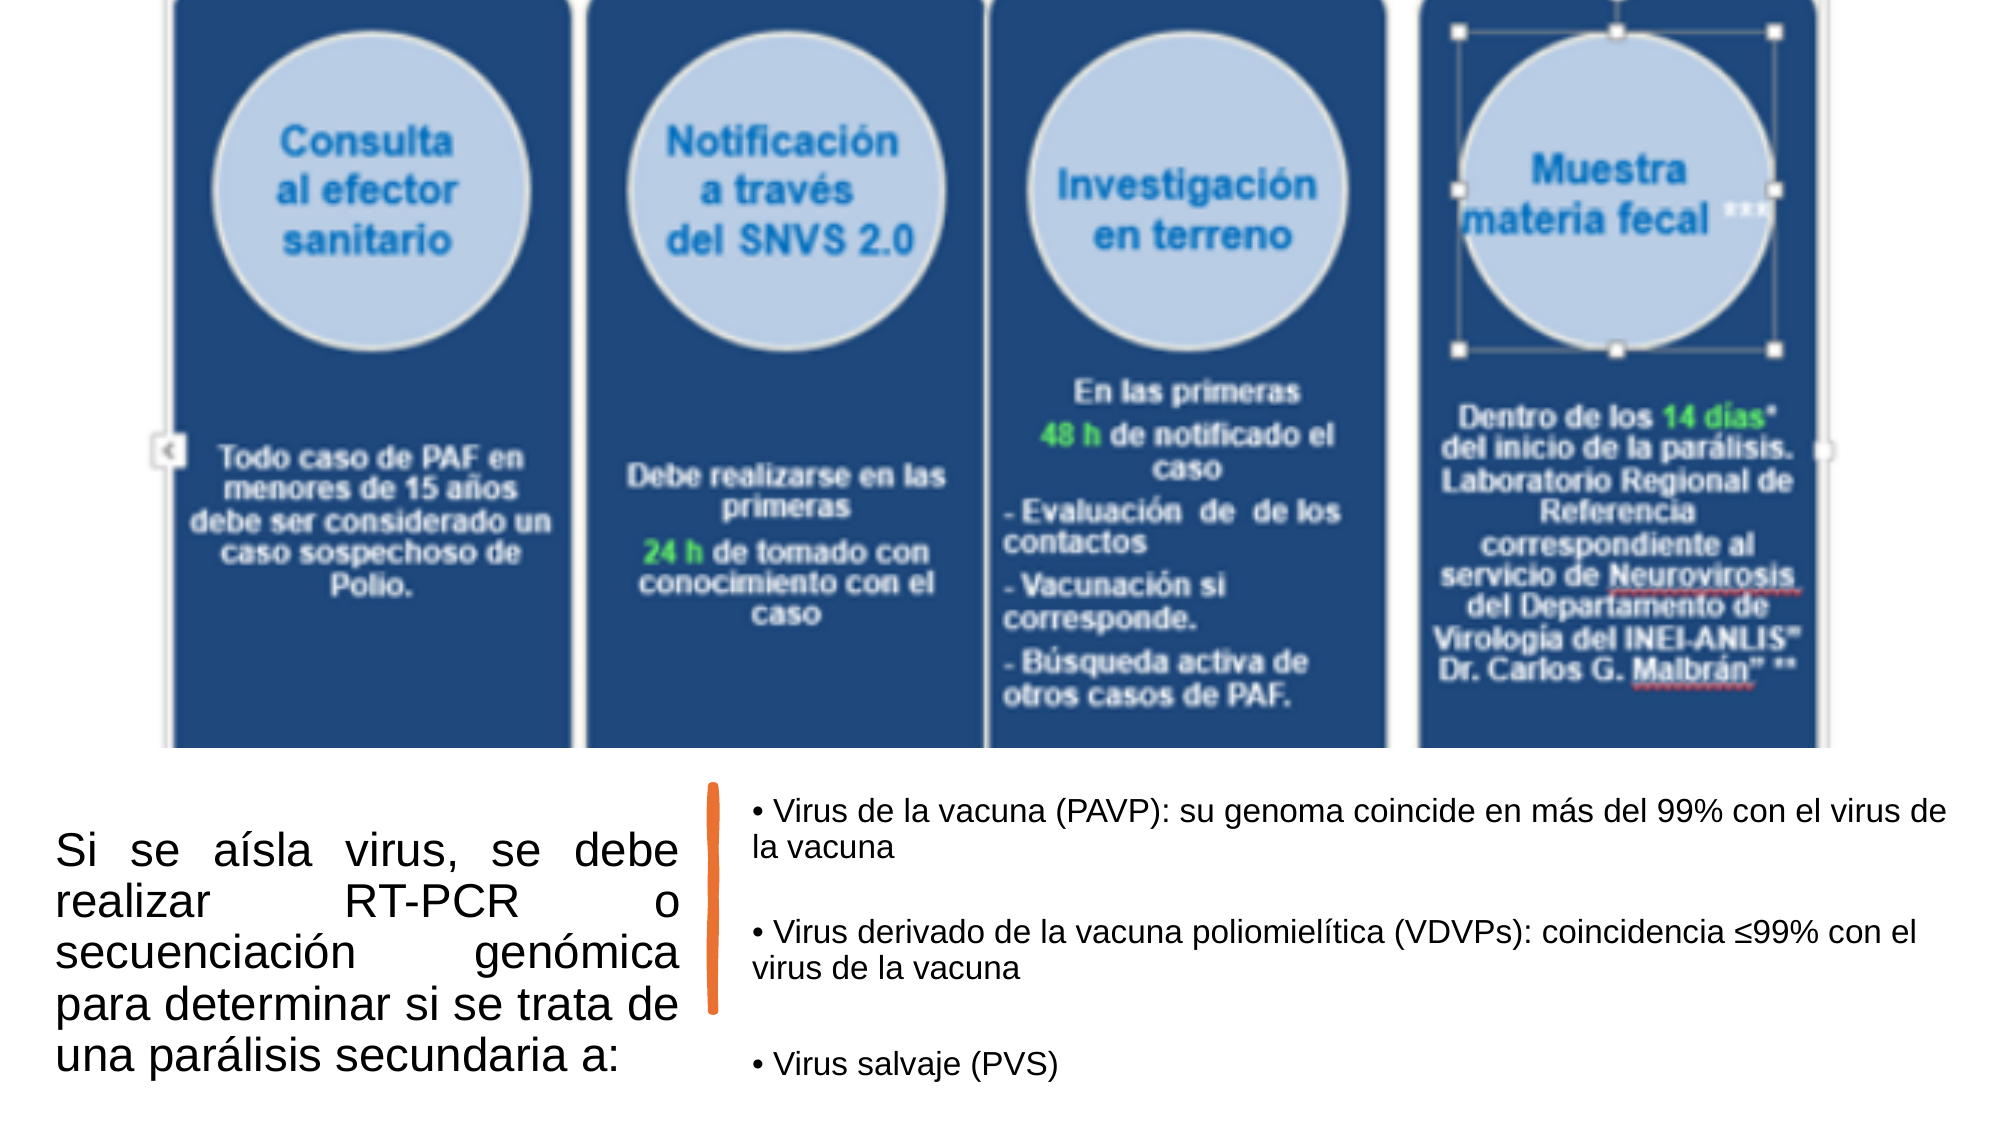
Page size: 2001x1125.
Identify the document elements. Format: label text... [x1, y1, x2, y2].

text_box • Virus de la vacuna (PAVP): su genoma coincide en más del 99% con el virus de la vacuna • Virus derivado de la vacuna poliomielítica (VDVPs): coincidencia ≤99% con el virus de la vacuna • Virus salvaje (PVS) [549, 786, 1988, 1091]
text_box [0, 759, 2000, 1125]
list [0, 0, 2000, 748]
text_box Si se aísla virus, se debe realizar RT-PCR o secuenciación genómica para determinar si se trata de una parálisis secundaria a: [40, 812, 697, 1095]
